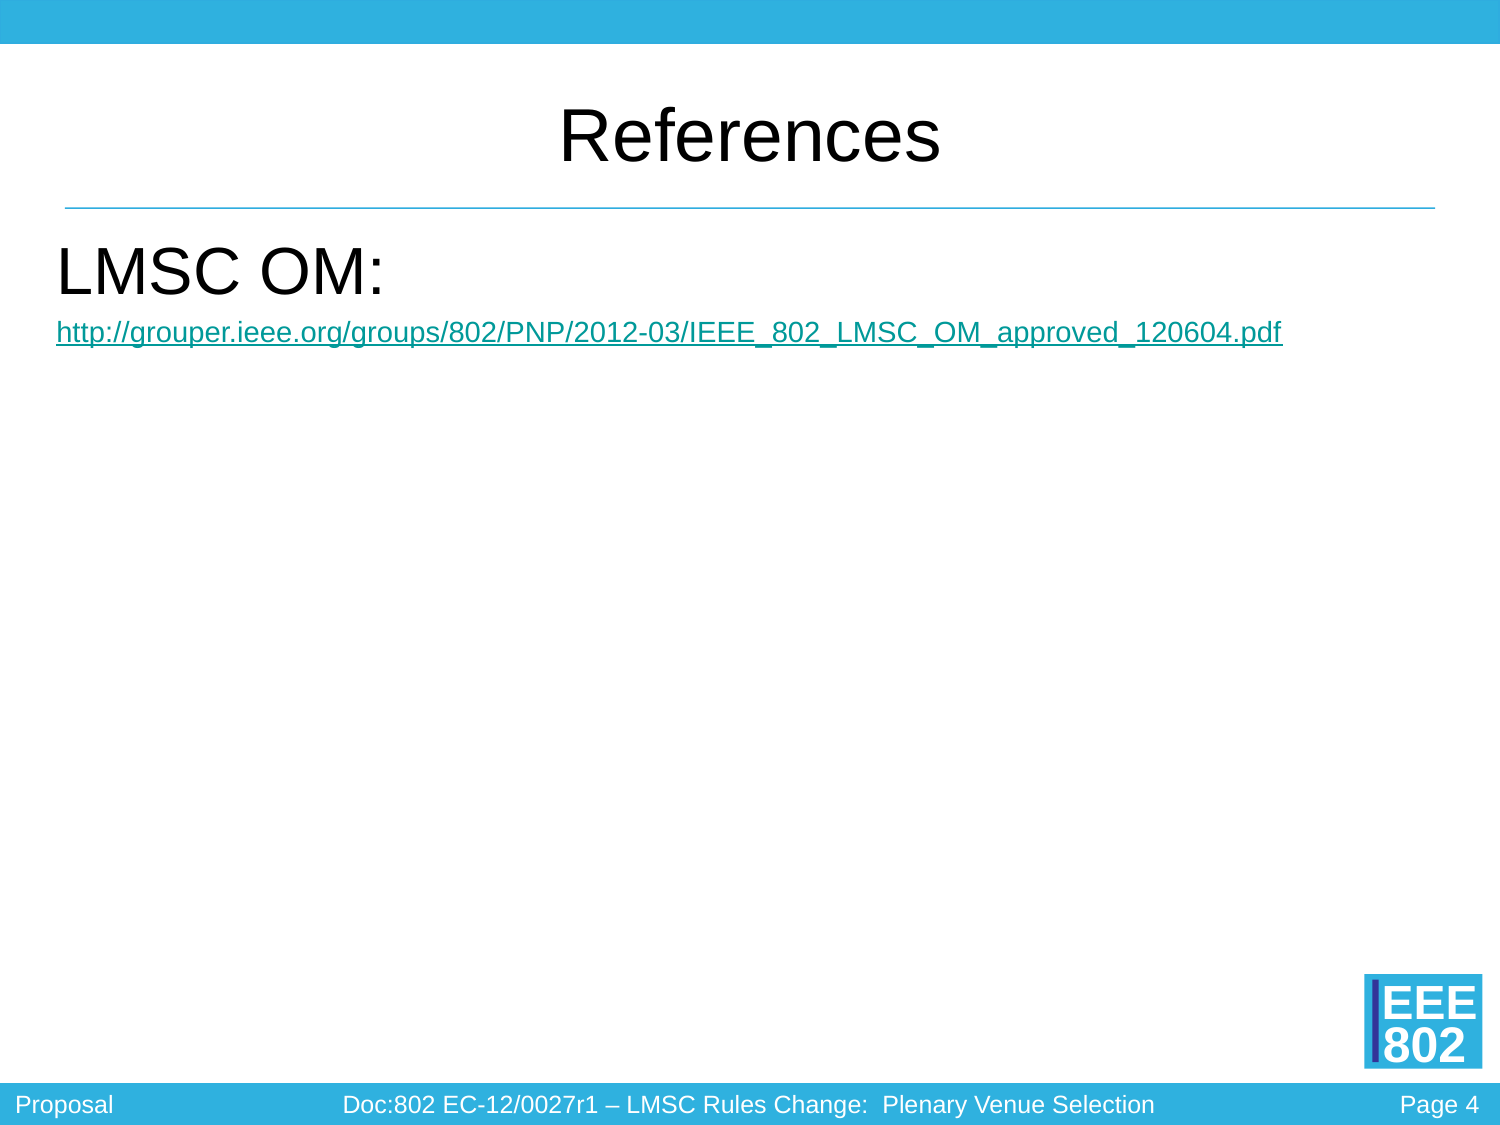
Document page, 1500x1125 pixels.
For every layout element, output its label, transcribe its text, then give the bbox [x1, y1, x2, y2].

title References [74, 66, 1426, 197]
list LMSC OM: http://grouper.ieee.org/groups/802/PNP/2012-03/IEEE_802_LMSC_OM_approved_120604.pdf [40, 219, 1392, 963]
